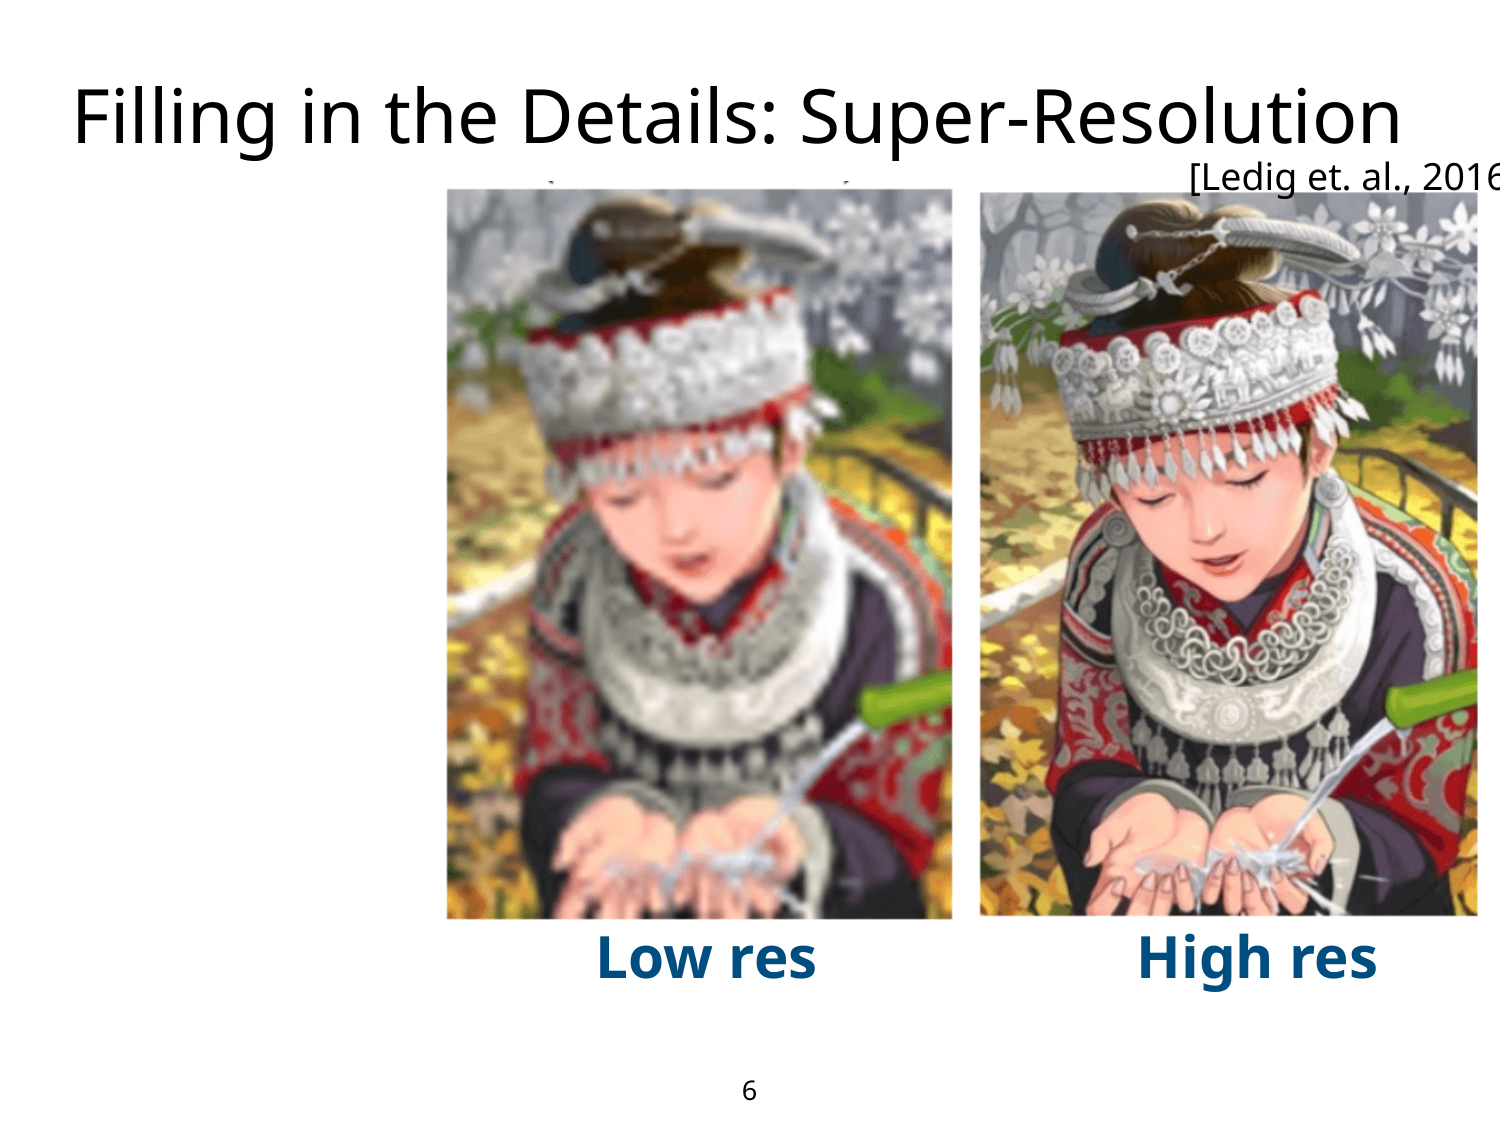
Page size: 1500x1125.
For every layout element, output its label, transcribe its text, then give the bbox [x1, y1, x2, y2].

text_box [Ledig et. al., 2016] [1182, 147, 1500, 205]
text_box Low res [589, 936, 824, 996]
slide_number 6 [735, 1066, 779, 1113]
picture [431, 179, 1497, 936]
text_box High res [1130, 936, 1384, 996]
title Filling in the Details: Super-Resolution [19, 0, 1457, 239]
